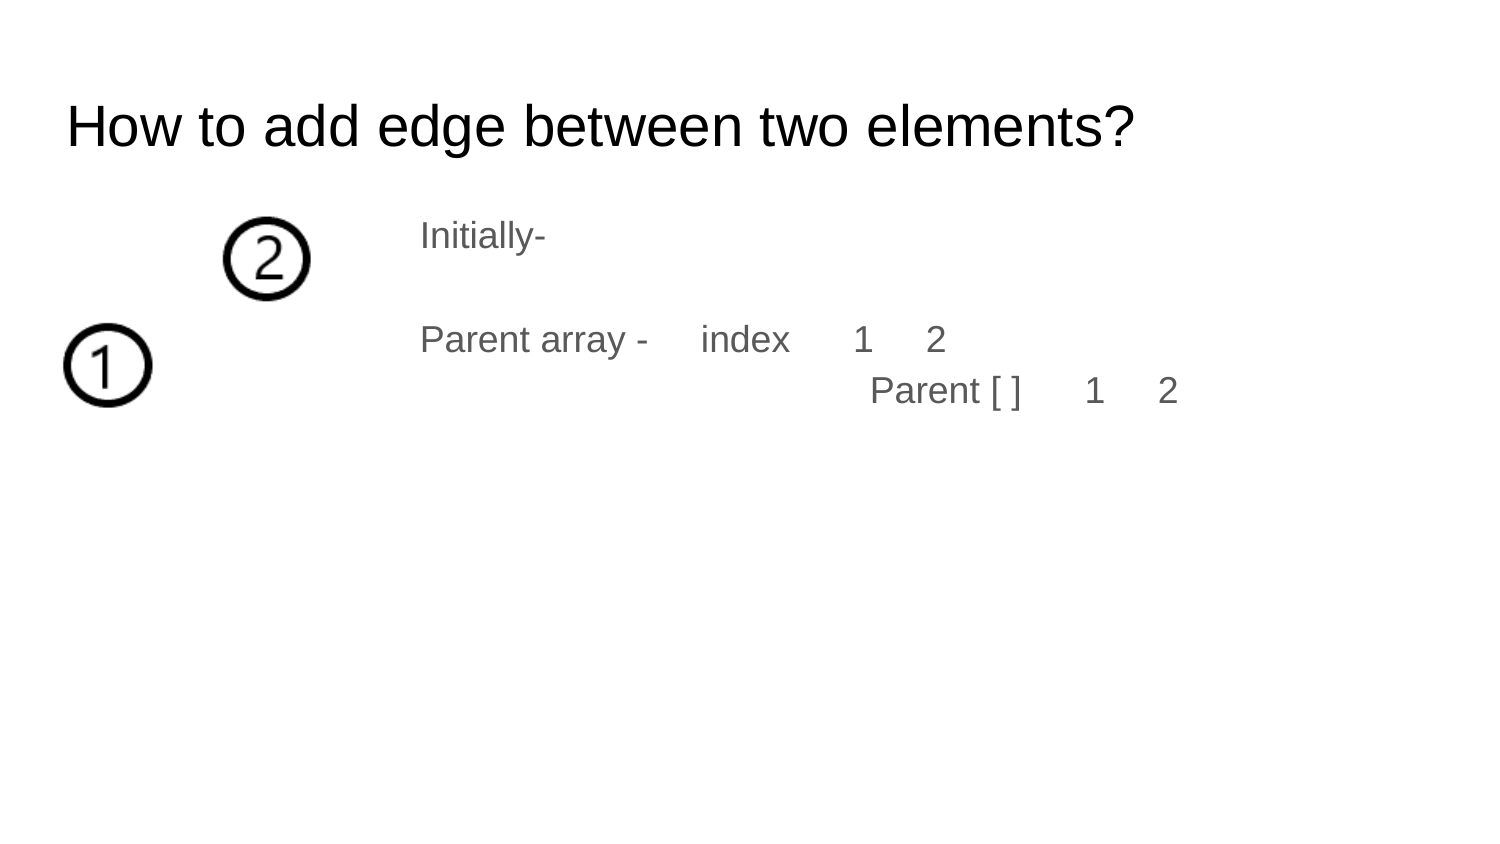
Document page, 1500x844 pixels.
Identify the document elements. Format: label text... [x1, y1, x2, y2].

list Initially- Parent array - index 1 2 Parent [ ] 1 2 [404, 189, 1449, 750]
picture [50, 206, 325, 423]
title How to add edge between two elements? [51, 72, 1449, 167]
